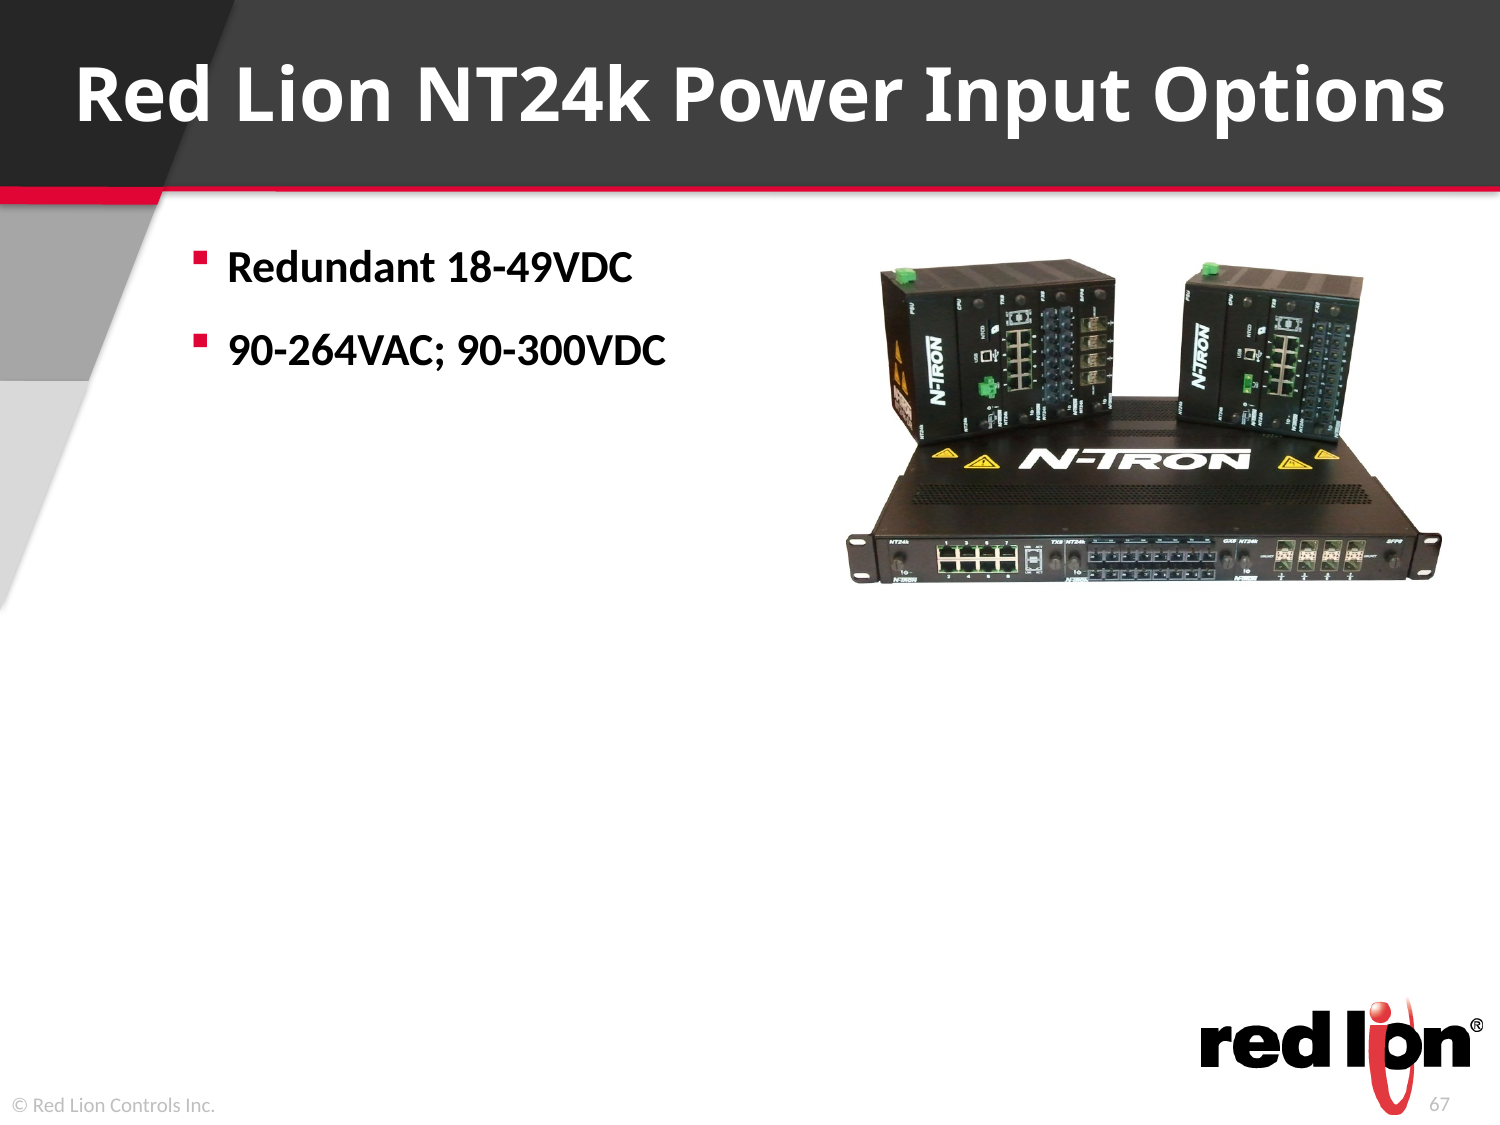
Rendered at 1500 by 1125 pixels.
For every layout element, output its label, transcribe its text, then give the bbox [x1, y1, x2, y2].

list Redundant 18-49VDC 90-264VAC; 90-300VDC [174, 237, 1463, 963]
picture [846, 230, 1442, 606]
title Red Lion NT24k Power Input Options [31, 35, 1463, 148]
picture [1201, 995, 1483, 1115]
